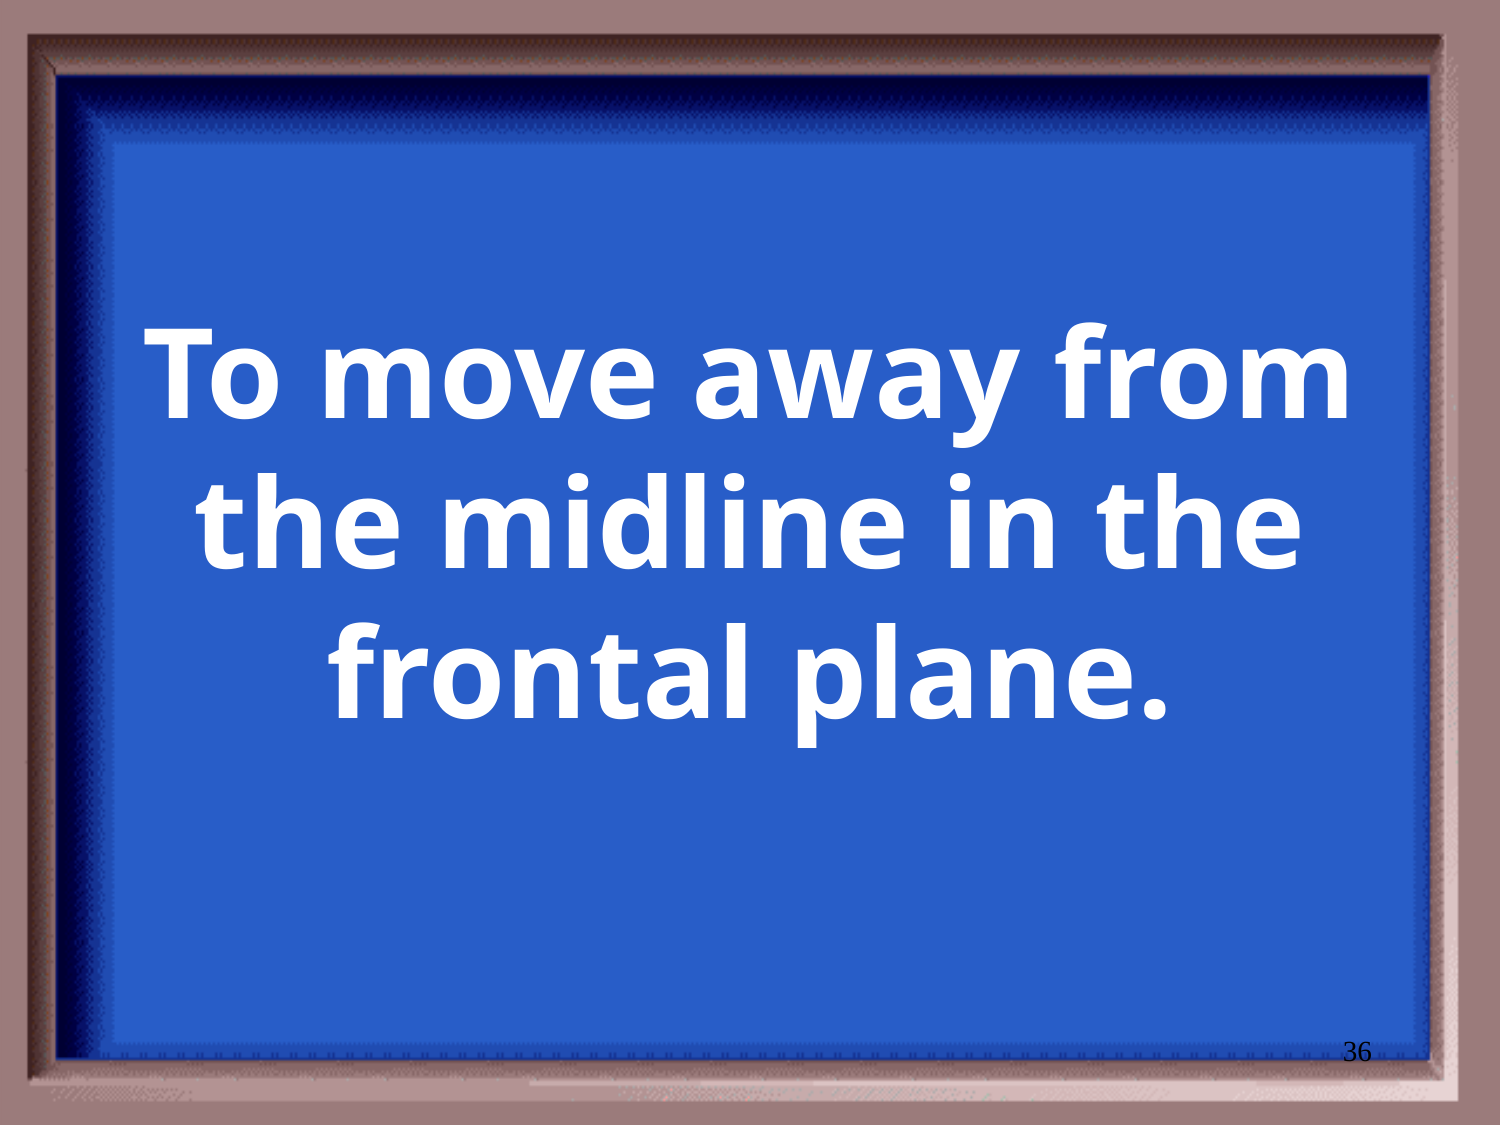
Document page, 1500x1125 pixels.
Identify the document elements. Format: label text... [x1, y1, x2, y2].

slide_number 36 [1074, 1024, 1388, 1101]
picture [0, 0, 1500, 1125]
title To move away from the midline in the frontal plane. [112, 424, 1388, 613]
